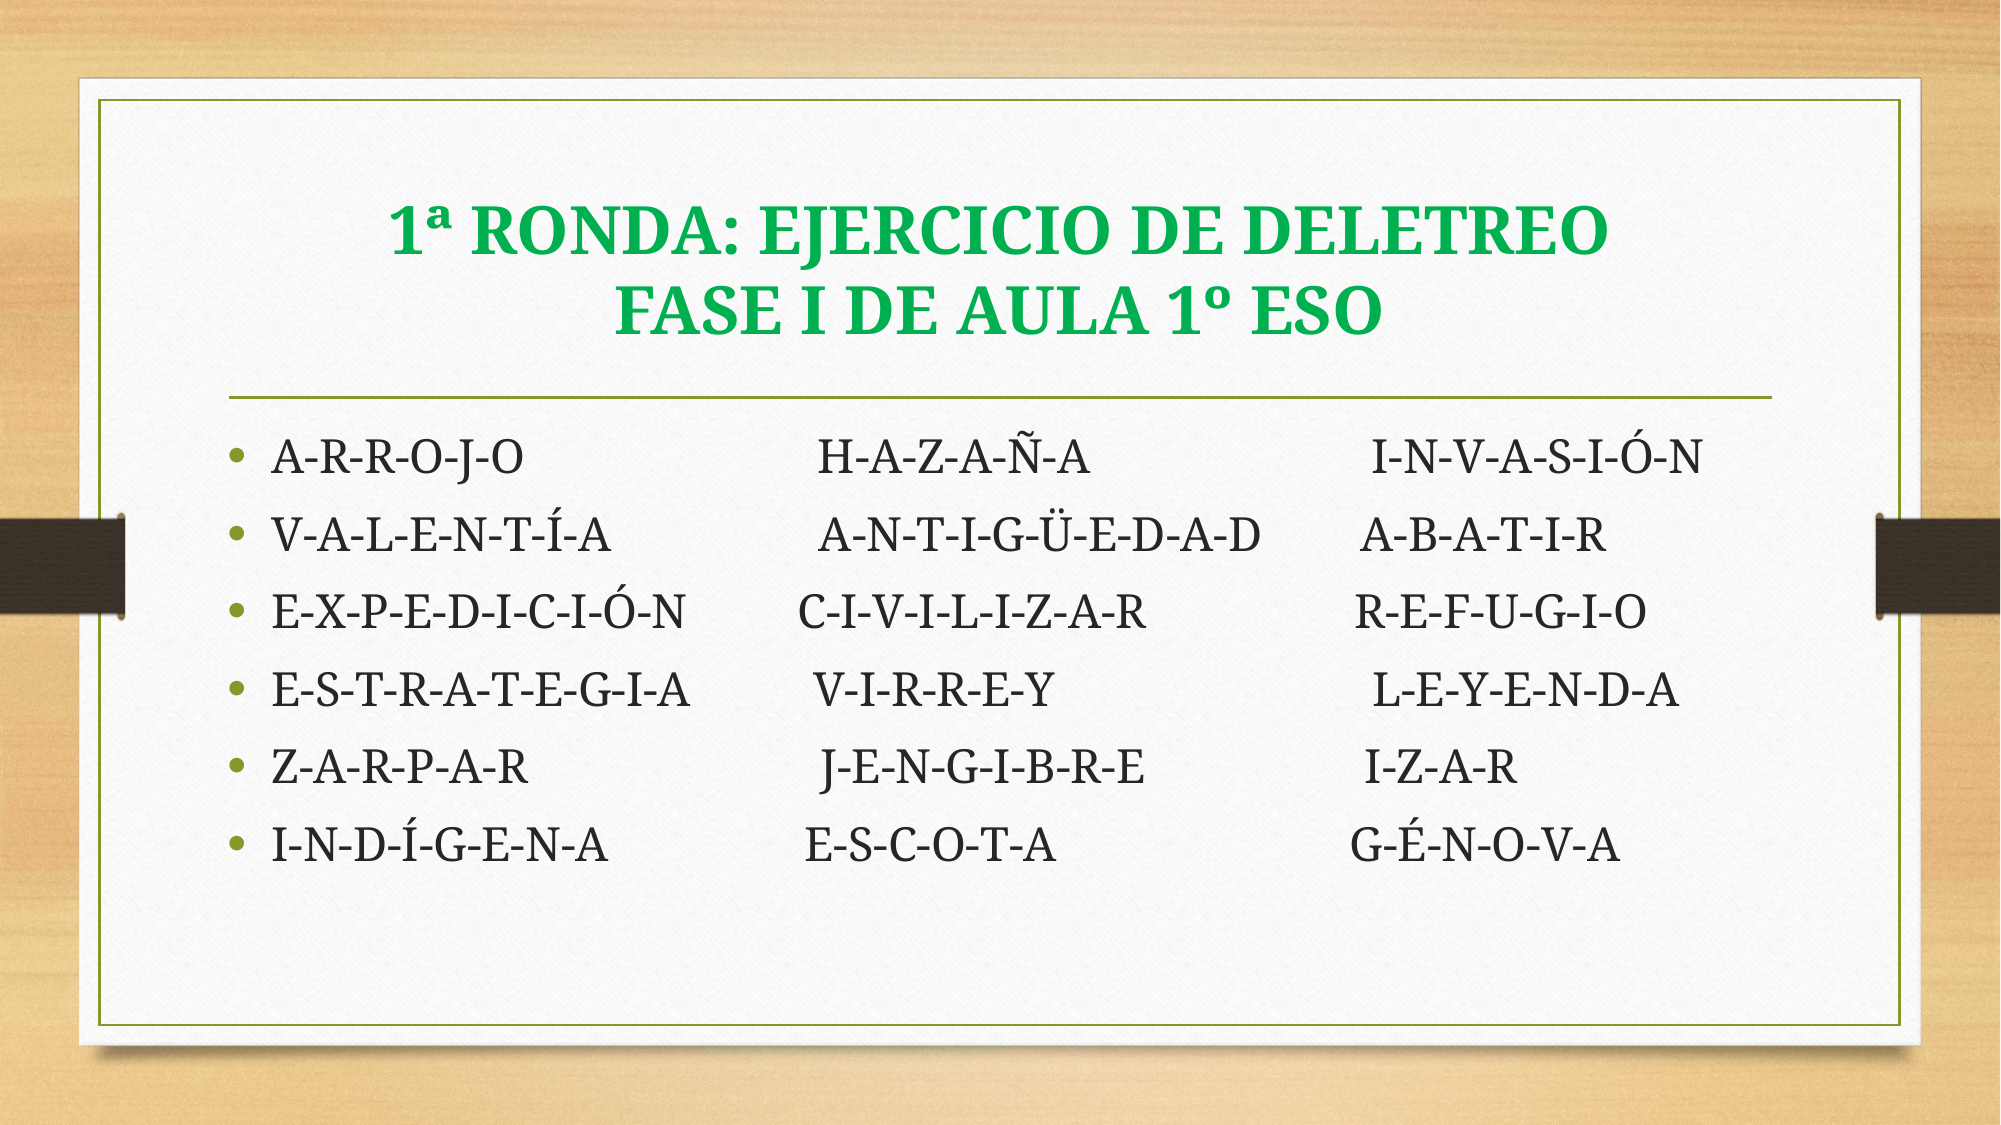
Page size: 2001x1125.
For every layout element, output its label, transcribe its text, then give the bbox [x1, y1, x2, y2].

list A-R-R-O-J-O H-A-Z-A-Ñ-A I-N-V-A-S-I-Ó-N V-A-L-E-N-T-Í-A A-N-T-I-G-Ü-E-D-A-D A-B-A-T-I-R E-X-P-E-D-I-C-I-Ó-N C-I-V-I-L-I-Z-A-R R-E-F-U-G-I-O E-S-T-R-A-T-E-G-I-A V-I-R-R-E-Y L-E-Y-E-N-D-A Z-A-R-P-A-R J-E-N-G-I-B-R-E I-Z-A-R I-N-D-Í-G-E-N-A E-S-C-O-T-A G-É-N-O-V-A [212, 419, 1788, 964]
picture [0, 0, 2001, 1125]
title 1ª RONDA: EJERCICIO DE DELETREO FASE I DE AULA 1º ESO [212, 161, 1788, 375]
